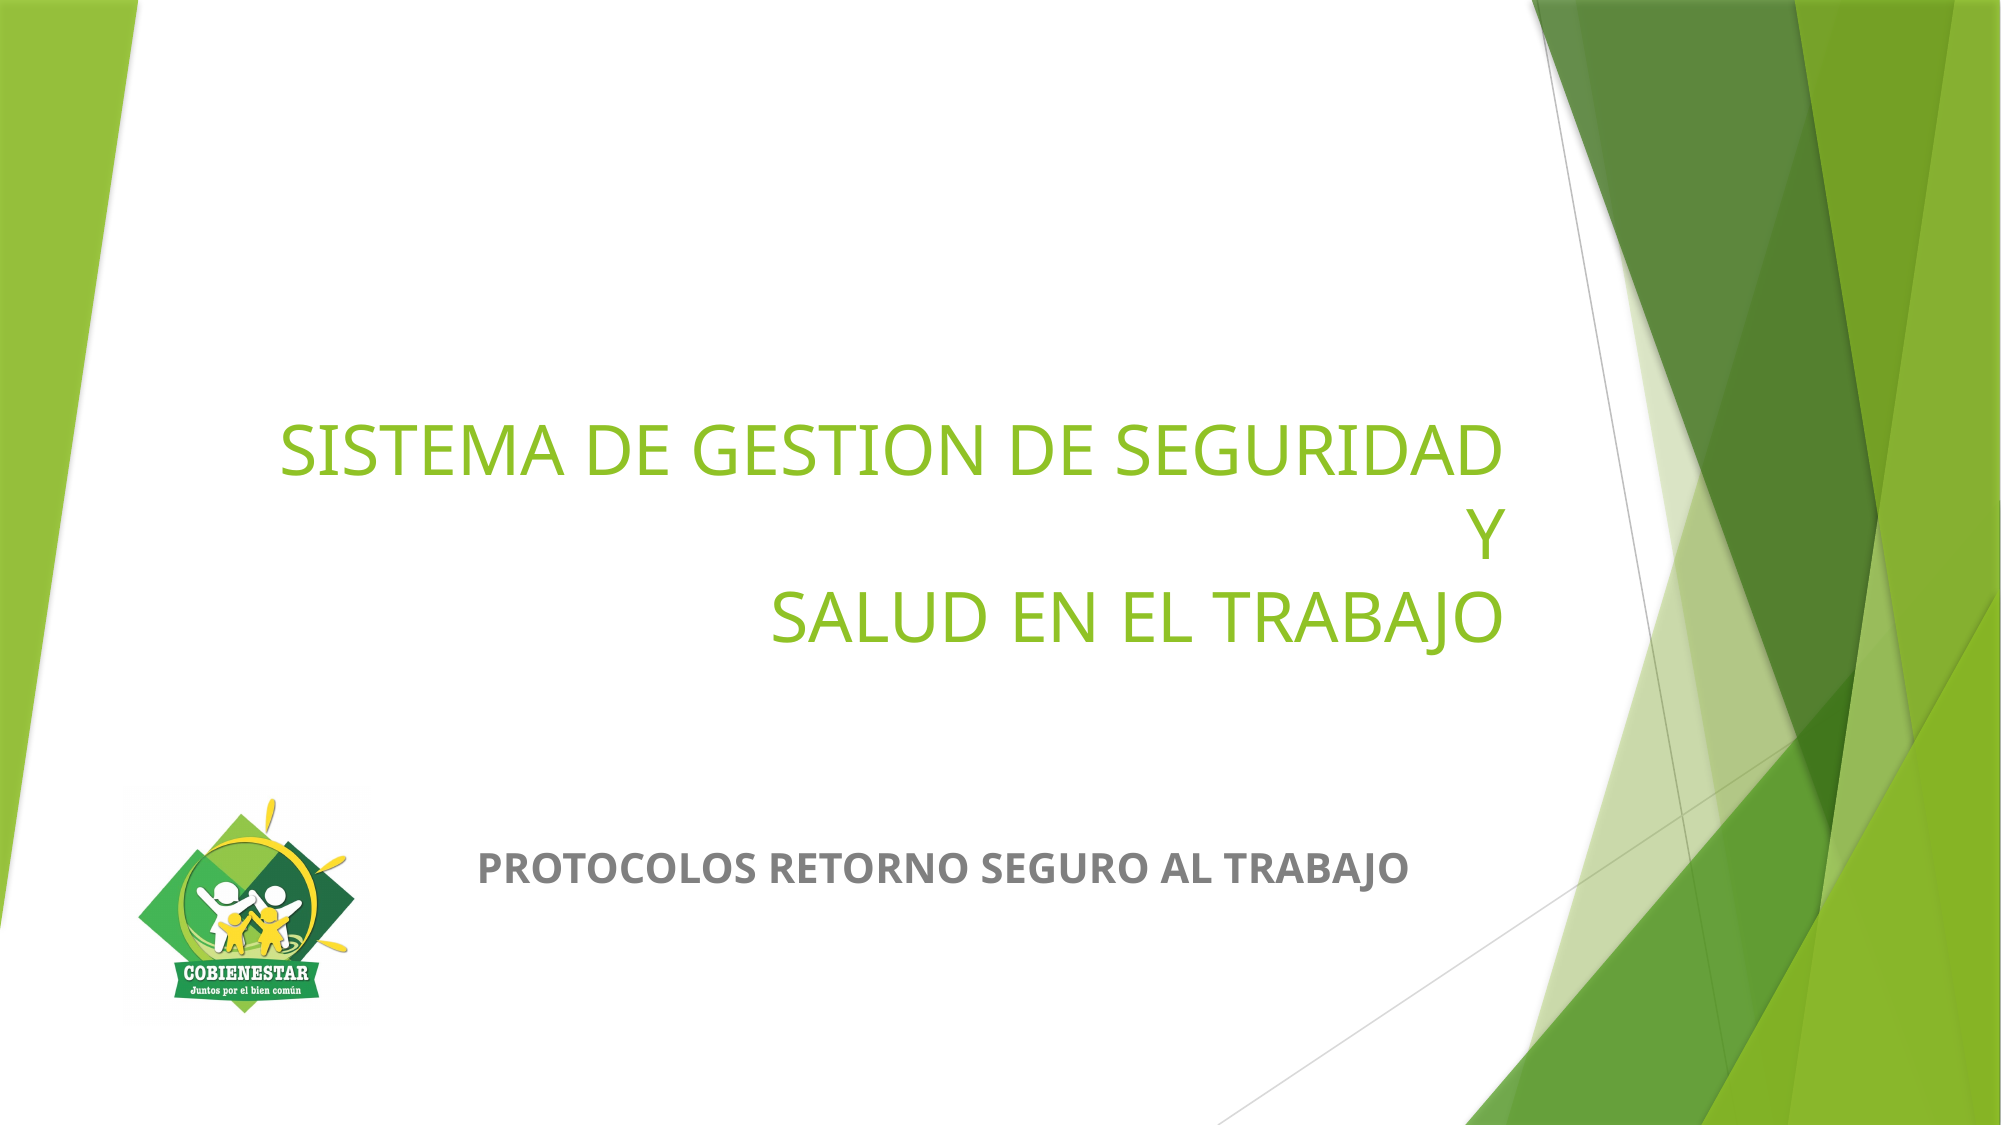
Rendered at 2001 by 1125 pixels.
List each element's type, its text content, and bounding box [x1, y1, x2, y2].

subtitle PROTOCOLOS RETORNO SEGURO AL TRABAJO [456, 768, 1441, 907]
picture [123, 786, 372, 1027]
title SISTEMA DE GESTION DE SEGURIDAD Y SALUD EN EL TRABAJO [247, 394, 1522, 665]
